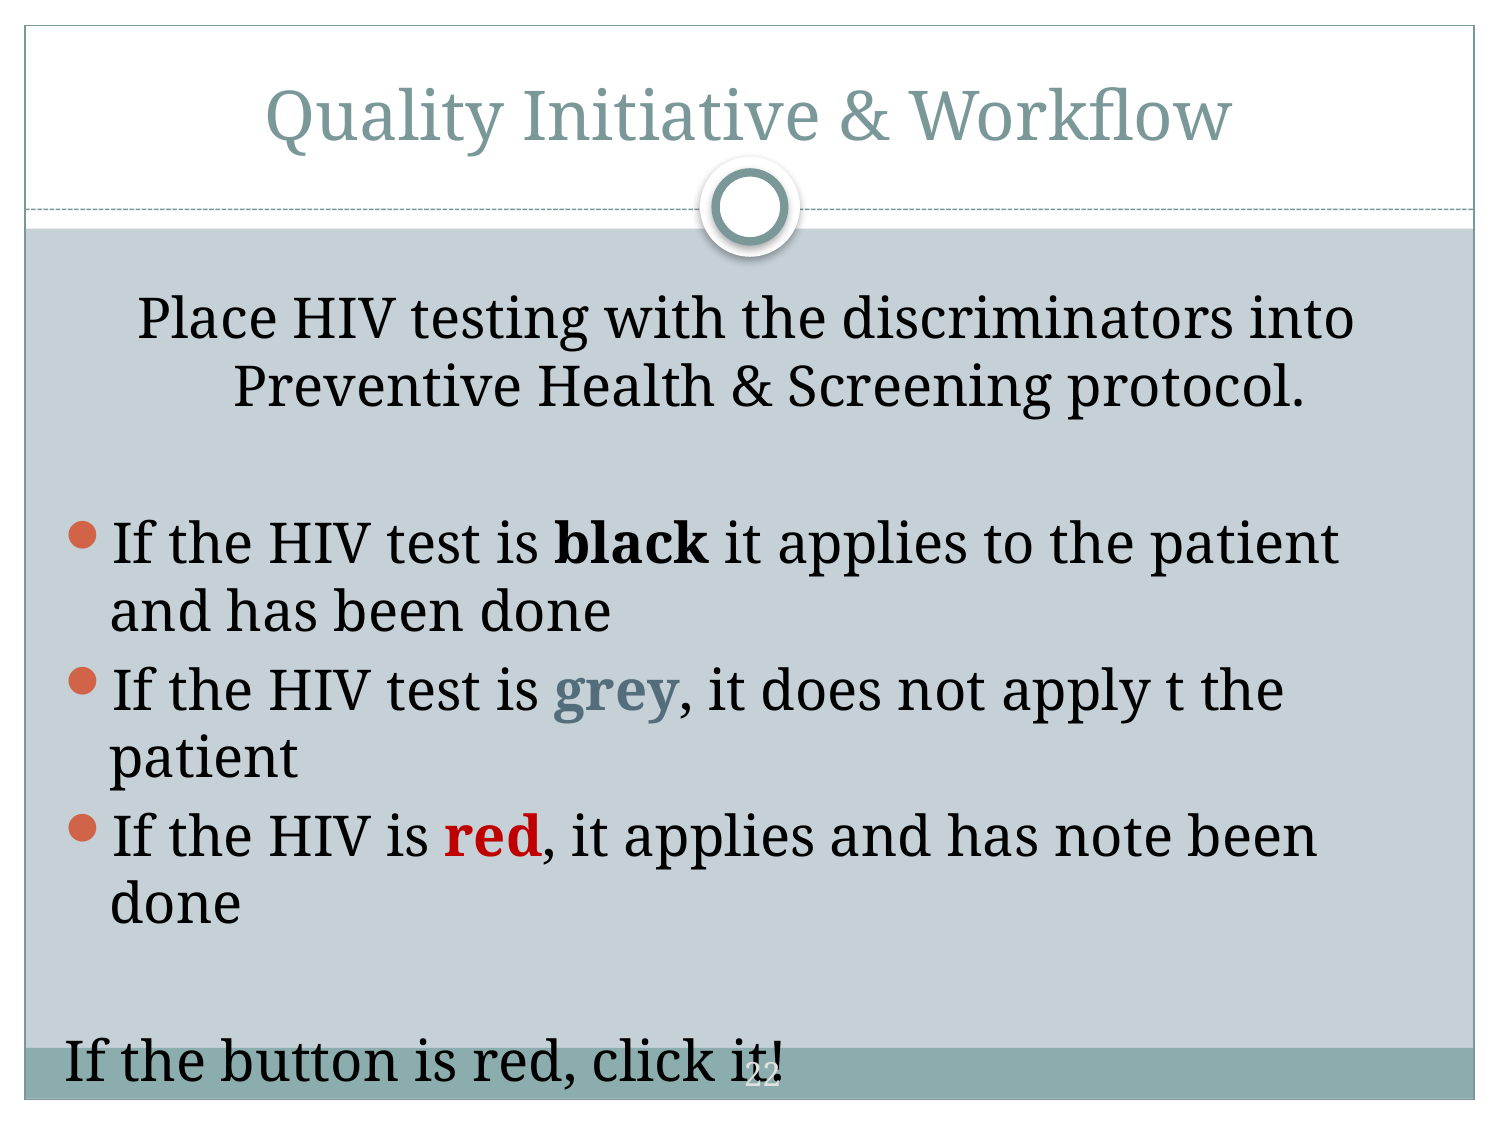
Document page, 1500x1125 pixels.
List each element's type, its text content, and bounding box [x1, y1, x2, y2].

list Place HIV testing with the discriminators into Preventive Health & Screening protocol. If the HIV test is black it applies to the patient and has been done If the HIV test is grey, it does not apply t the patient If the HIV is red, it applies and has note been done If the button is red, click it! [49, 274, 1445, 1001]
slide_number 22 [725, 1040, 800, 1113]
title Quality Initiative & Workflow [49, 37, 1450, 163]
